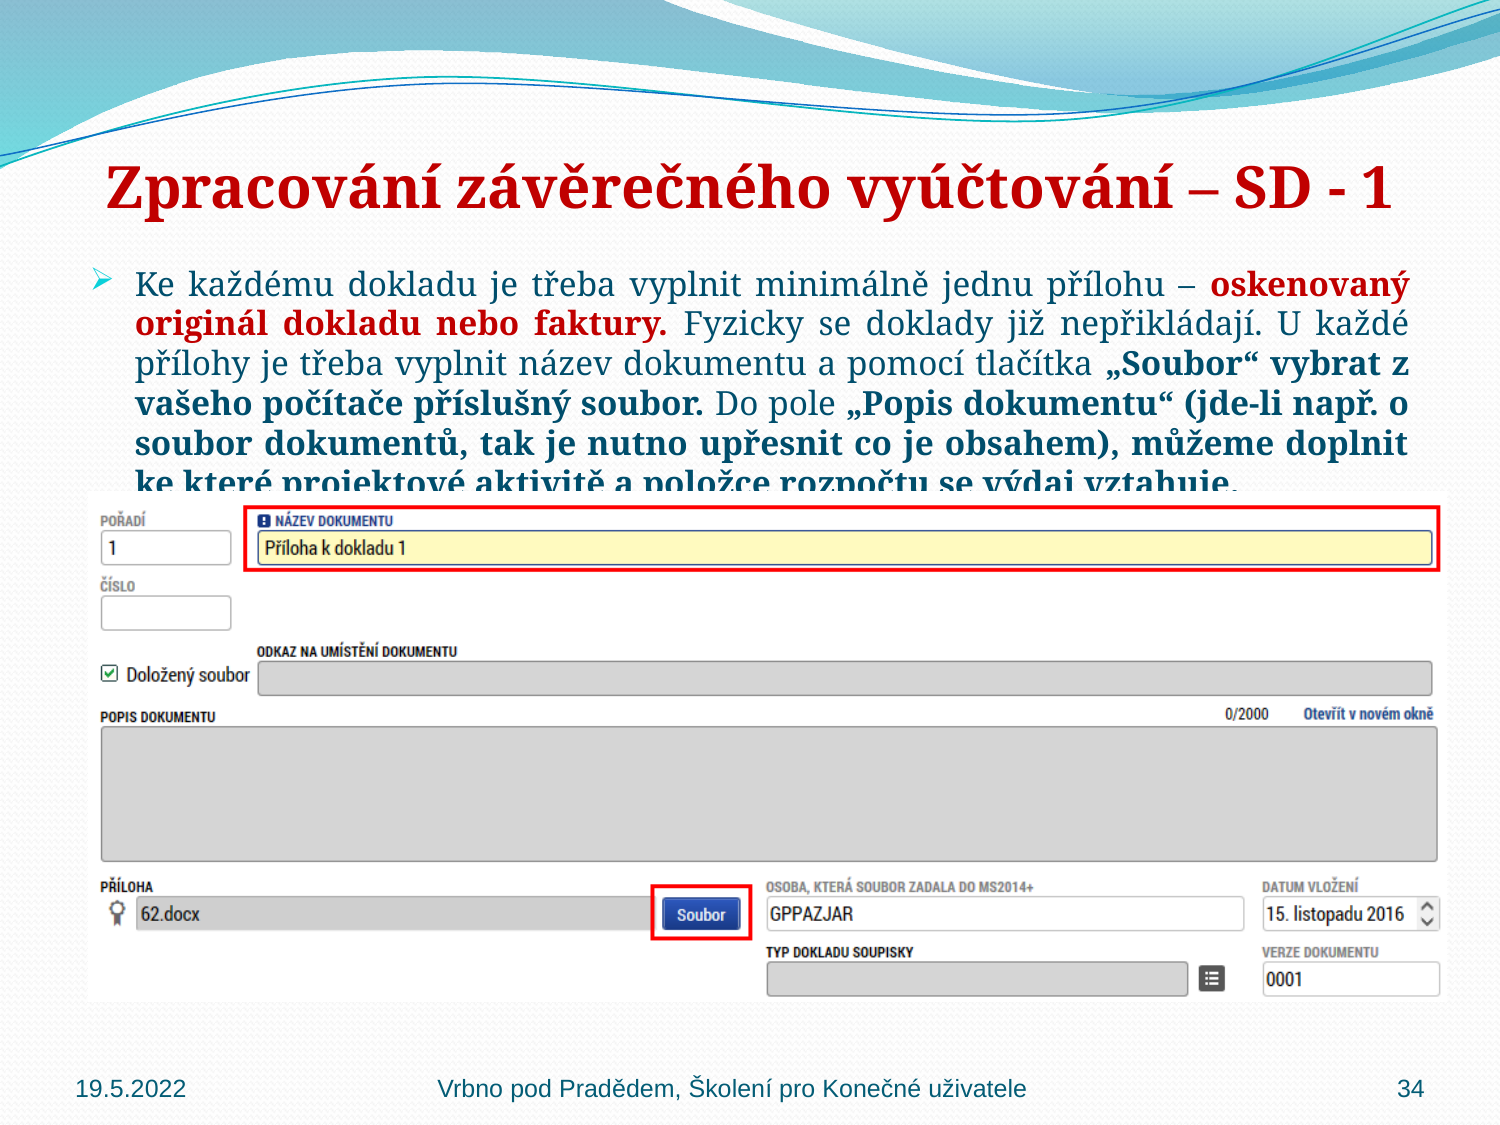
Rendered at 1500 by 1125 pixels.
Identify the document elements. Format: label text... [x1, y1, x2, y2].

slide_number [75, 1042, 425, 1103]
picture [88, 491, 1448, 1003]
list Ke každému dokladu je třeba vyplnit minimálně jednu přílohu – oskenovaný originál dokladu nebo faktury. Fyzicky se doklady již nepřikládají. U každé přílohy je třeba vyplnit název dokumentu a pomocí tlačítka „Soubor“ vybrat z vašeho počítače příslušný soubor. Do pole „Popis dokumentu“ (jde-li např. o soubor dokumentů, tak je nutno upřesnit co je obsahem), můžeme doplnit ke které projektové aktivitě a položce rozpočtu se výdaj vztahuje. [75, 255, 1425, 1038]
footer Vrbno pod Pradědem, Školení pro Konečné uživatele [437, 1042, 1046, 1103]
slide_number 34 [1299, 1042, 1425, 1103]
title Zpracování závěrečného vyúčtování – SD - 1 [75, 115, 1425, 220]
